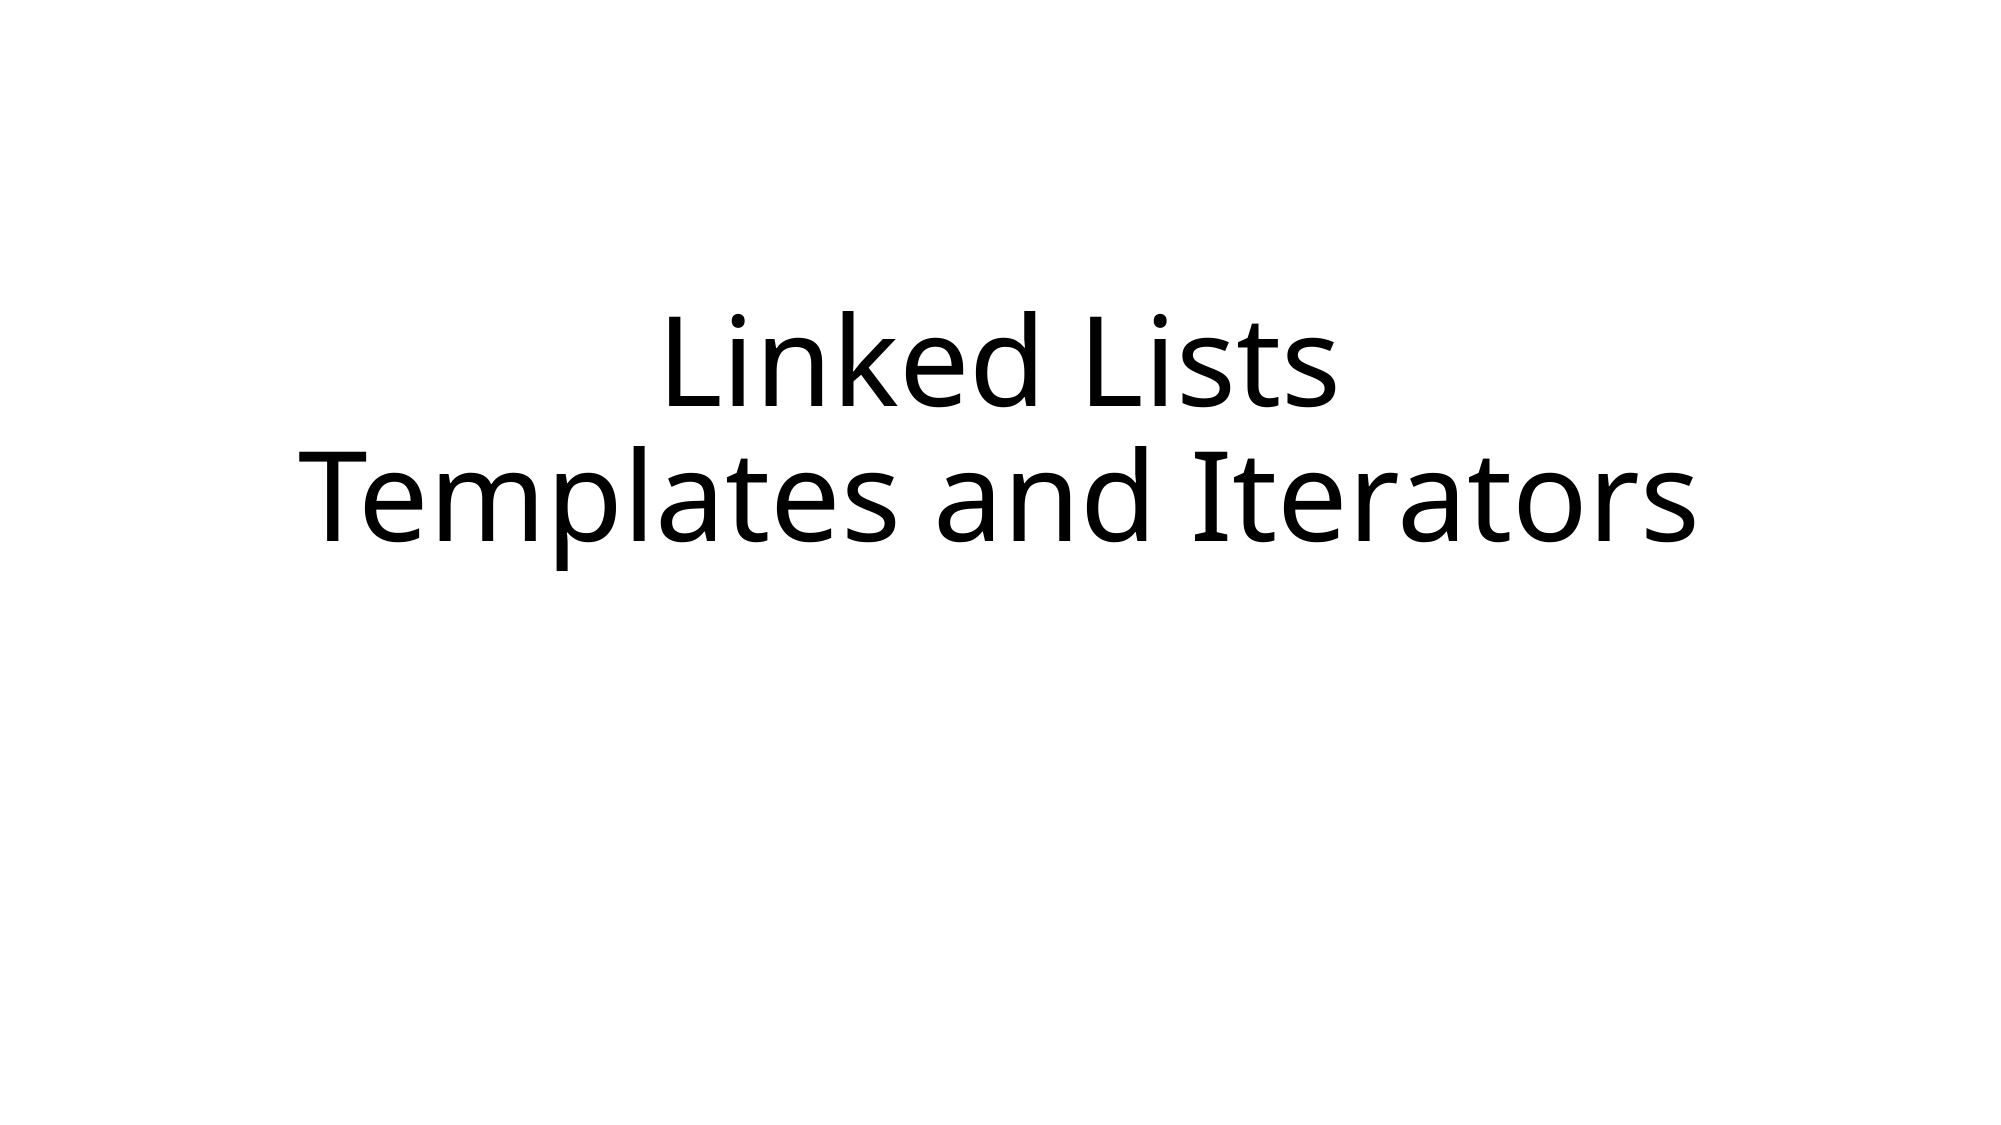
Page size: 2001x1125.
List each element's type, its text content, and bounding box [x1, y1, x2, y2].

title Linked Lists Templates and Iterators [249, 184, 1750, 576]
